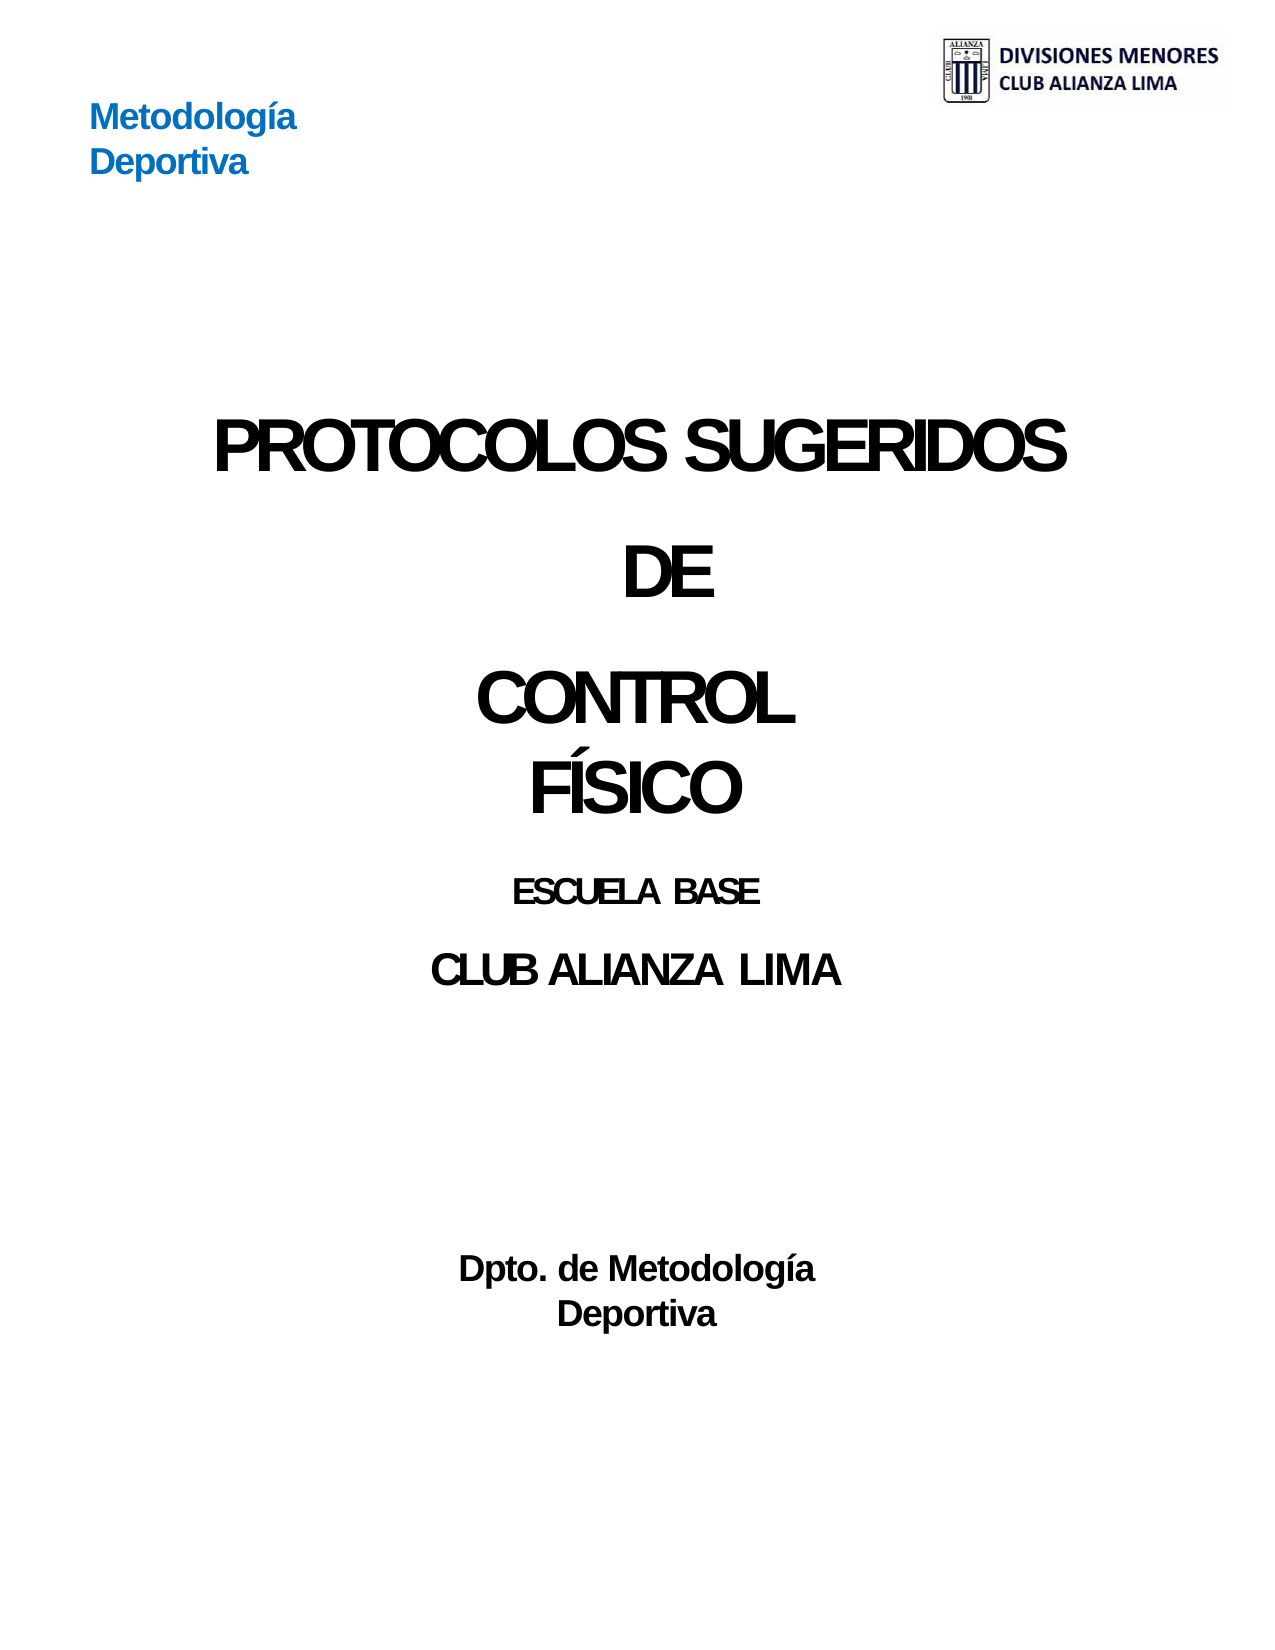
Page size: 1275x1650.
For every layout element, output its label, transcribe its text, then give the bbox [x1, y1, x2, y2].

title PROTOCOLOS SUGERIDOS DE [210, 358, 1065, 636]
picture [934, 29, 1228, 110]
text_box Dpto. de Metodología Deportiva [374, 1241, 899, 1334]
text_box Metodología Deportiva [87, 89, 466, 182]
text_box CONTROL FÍSICO ESCUELA BASE CLUB ALIANZA LIMA [362, 646, 911, 995]
